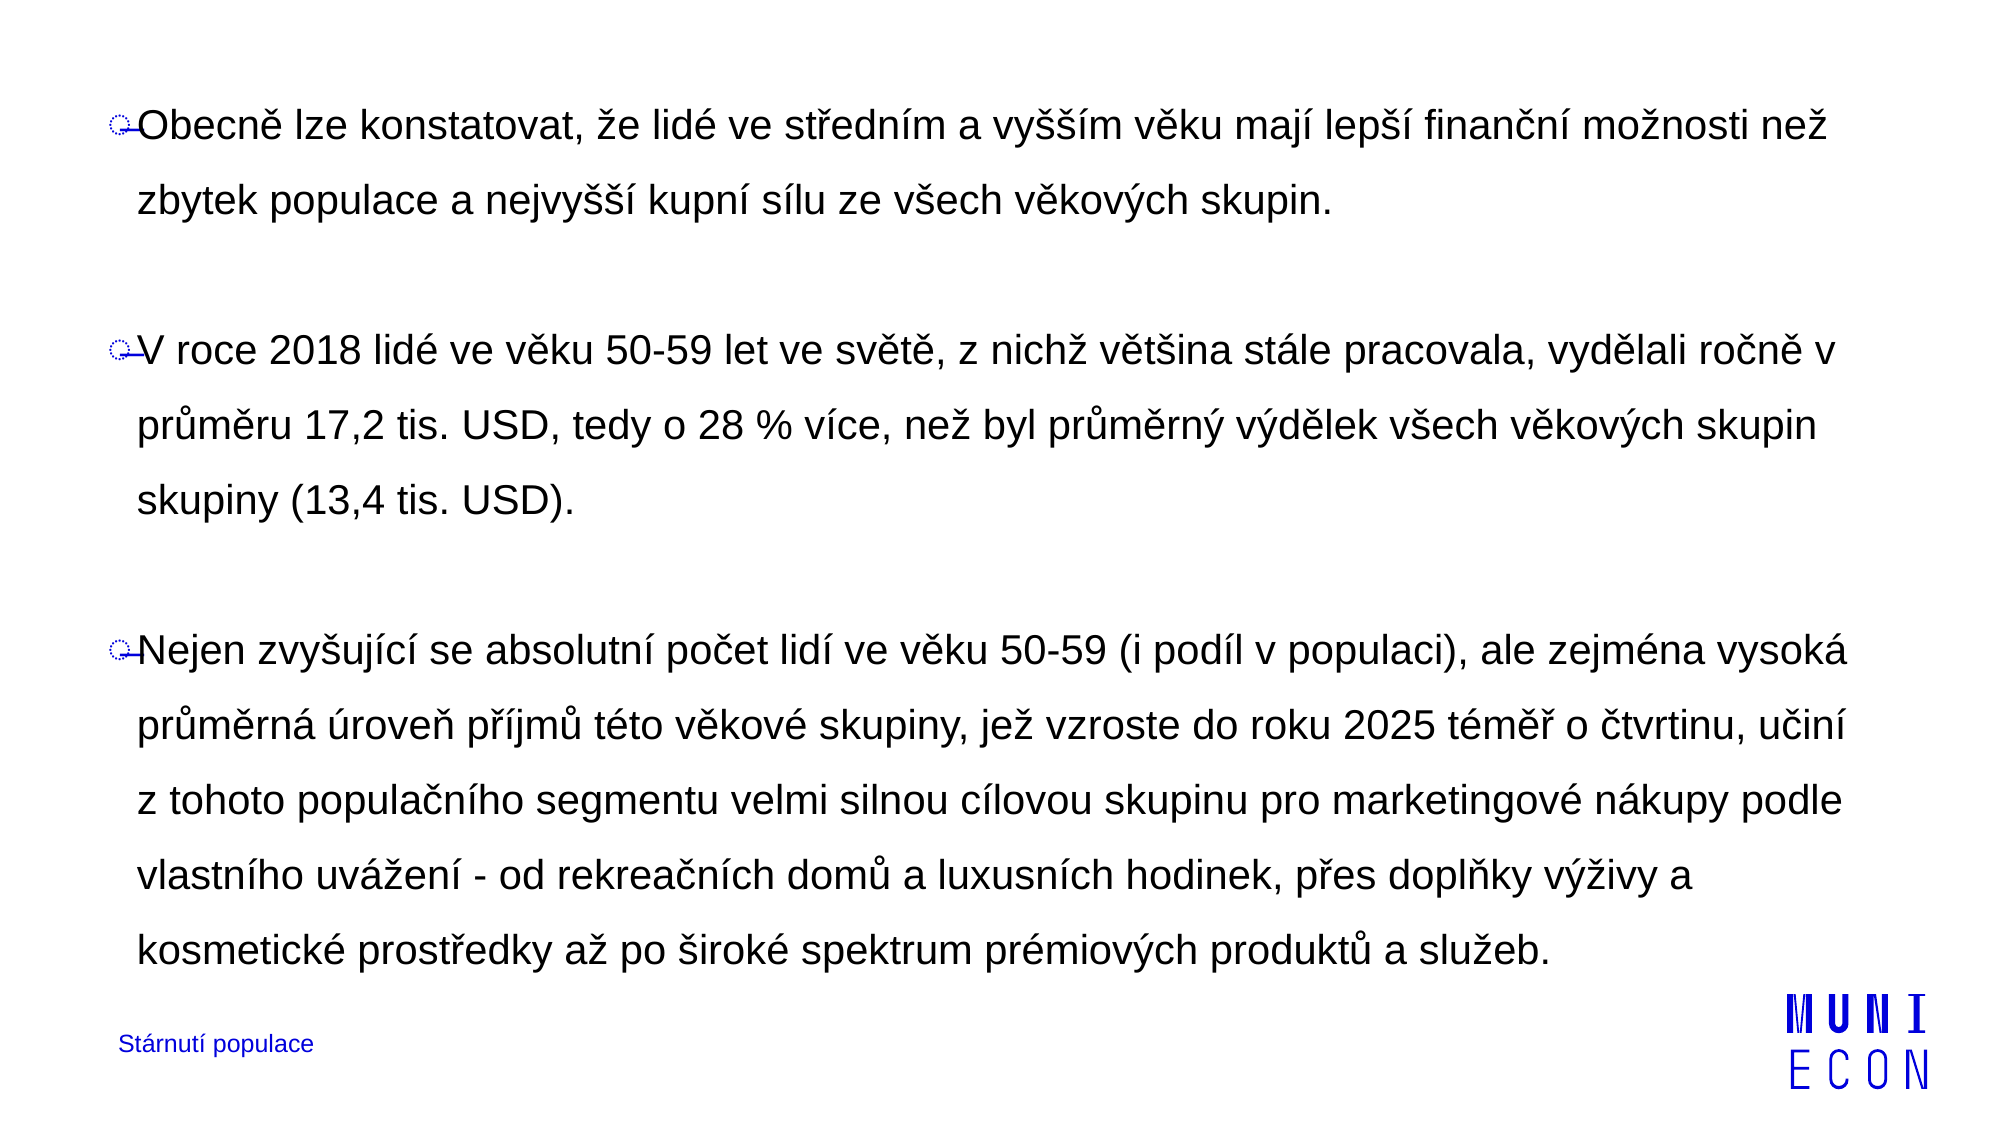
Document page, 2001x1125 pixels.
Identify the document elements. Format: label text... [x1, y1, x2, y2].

footer Stárnutí populace [118, 1021, 1418, 1063]
list Obecně lze konstatovat, že lidé ve středním a vyšším věku mají lepší finanční možnosti než zbytek populace a nejvyšší kupní sílu ze všech věkových skupin. V roce 2018 lidé ve věku 50-59 let ve světě, z nichž většina stále pracovala, vydělali ročně v průměru 17,2 tis. USD, tedy o 28 % více, než byl průměrný výdělek všech věkových skupin skupiny (13,4 tis. USD). Nejen zvyšující se absolutní počet lidí ve věku 50-59 (i podíl v populaci), ale zejména vysoká průměrná úroveň příjmů této věkové skupiny, jež vzroste do roku 2025 téměř o čtvrtinu, učiní z tohoto populačního segmentu velmi silnou cílovou skupinu pro marketingové nákupy podle vlastního uvážení - od rekreačních domů a luxusních hodinek, přes doplňky výživy a kosmetické prostředky až po široké spektrum prémiových produktů a služeb. [95, 72, 1905, 957]
